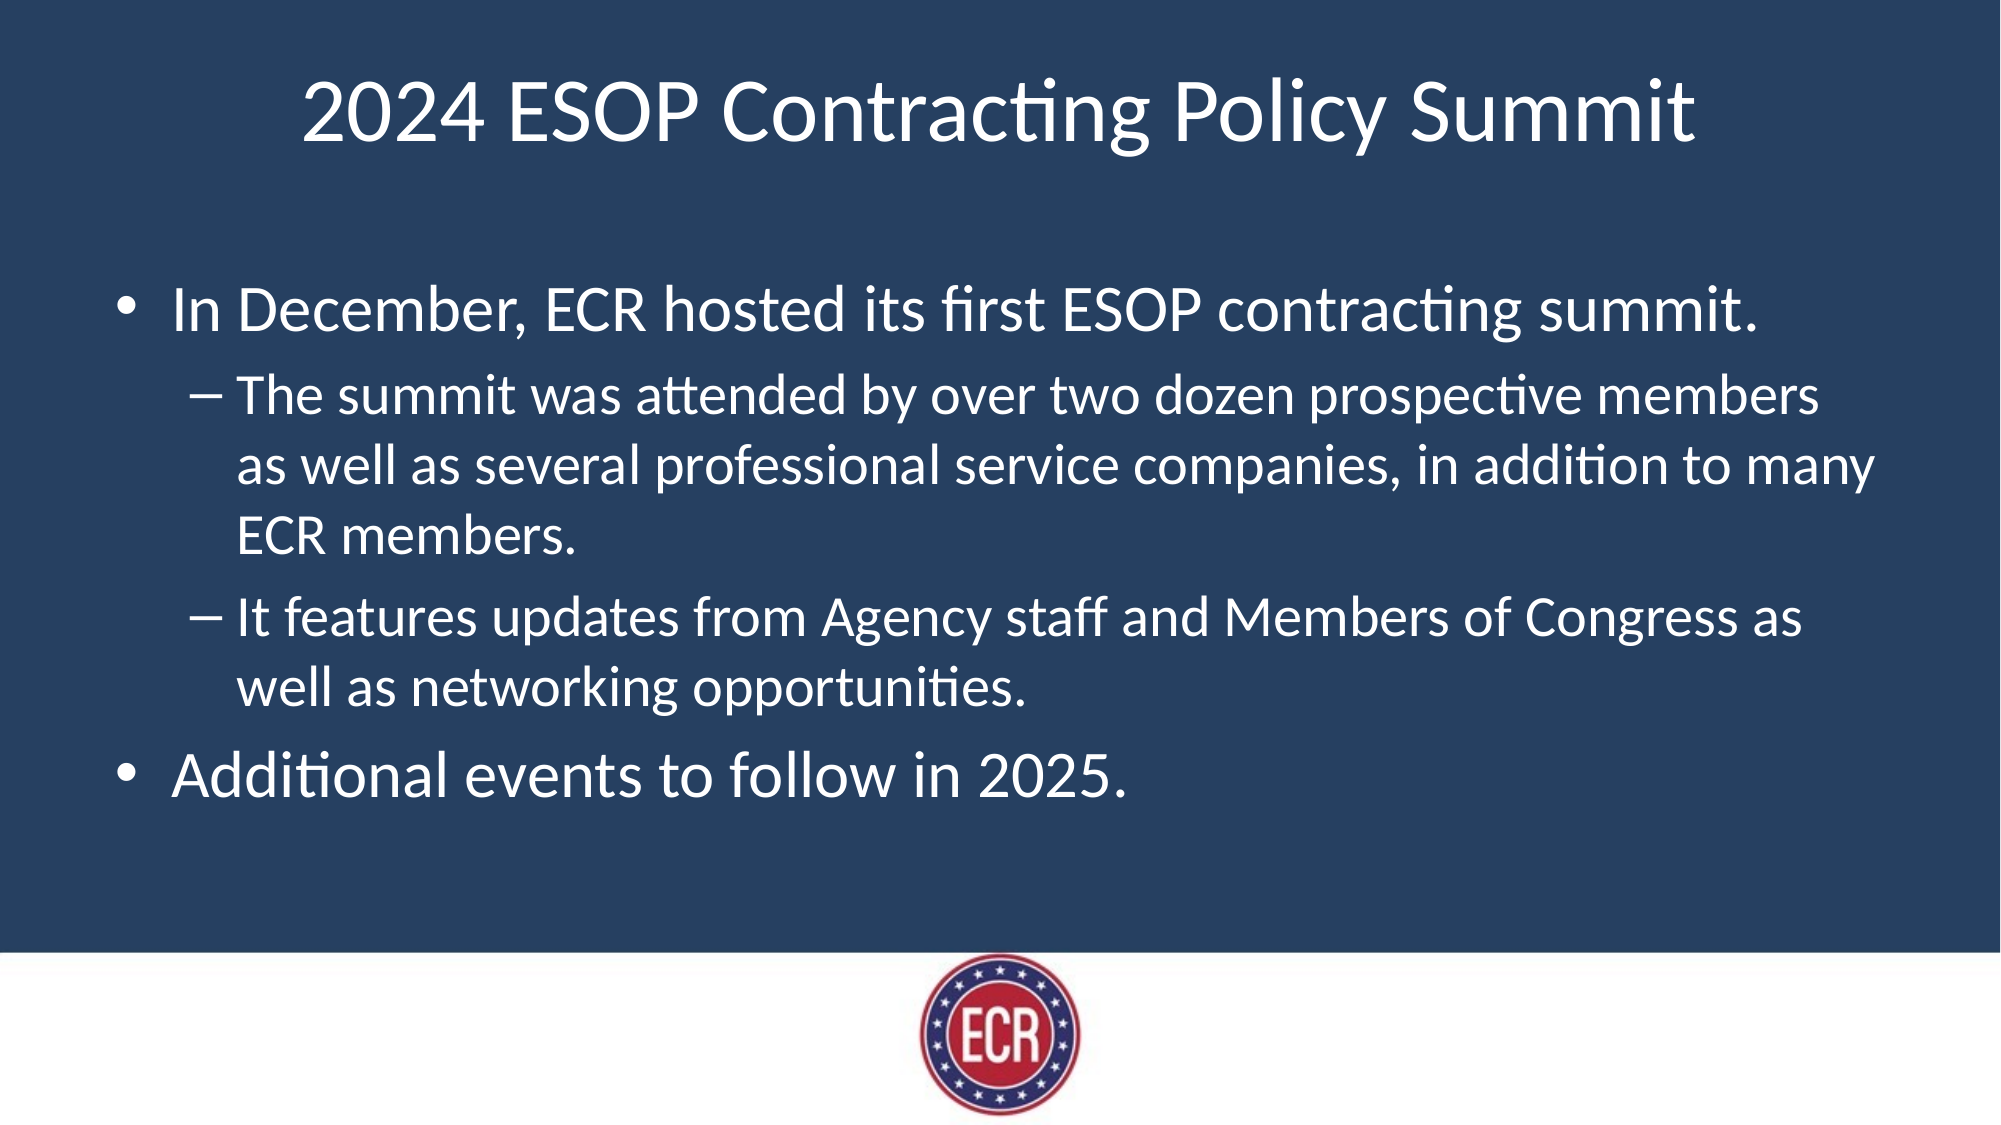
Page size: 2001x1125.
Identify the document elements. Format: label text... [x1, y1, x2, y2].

title 2024 ESOP Contracting Policy Summit [99, 44, 1901, 163]
picture [0, 0, 2001, 1125]
list In December, ECR hosted its first ESOP contracting summit. The summit was attended by over two dozen prospective members as well as several professional service companies, in addition to many ECR members. It features updates from Agency staff and Members of Congress as well as networking opportunities. Additional events to follow in 2025. [99, 163, 1901, 931]
